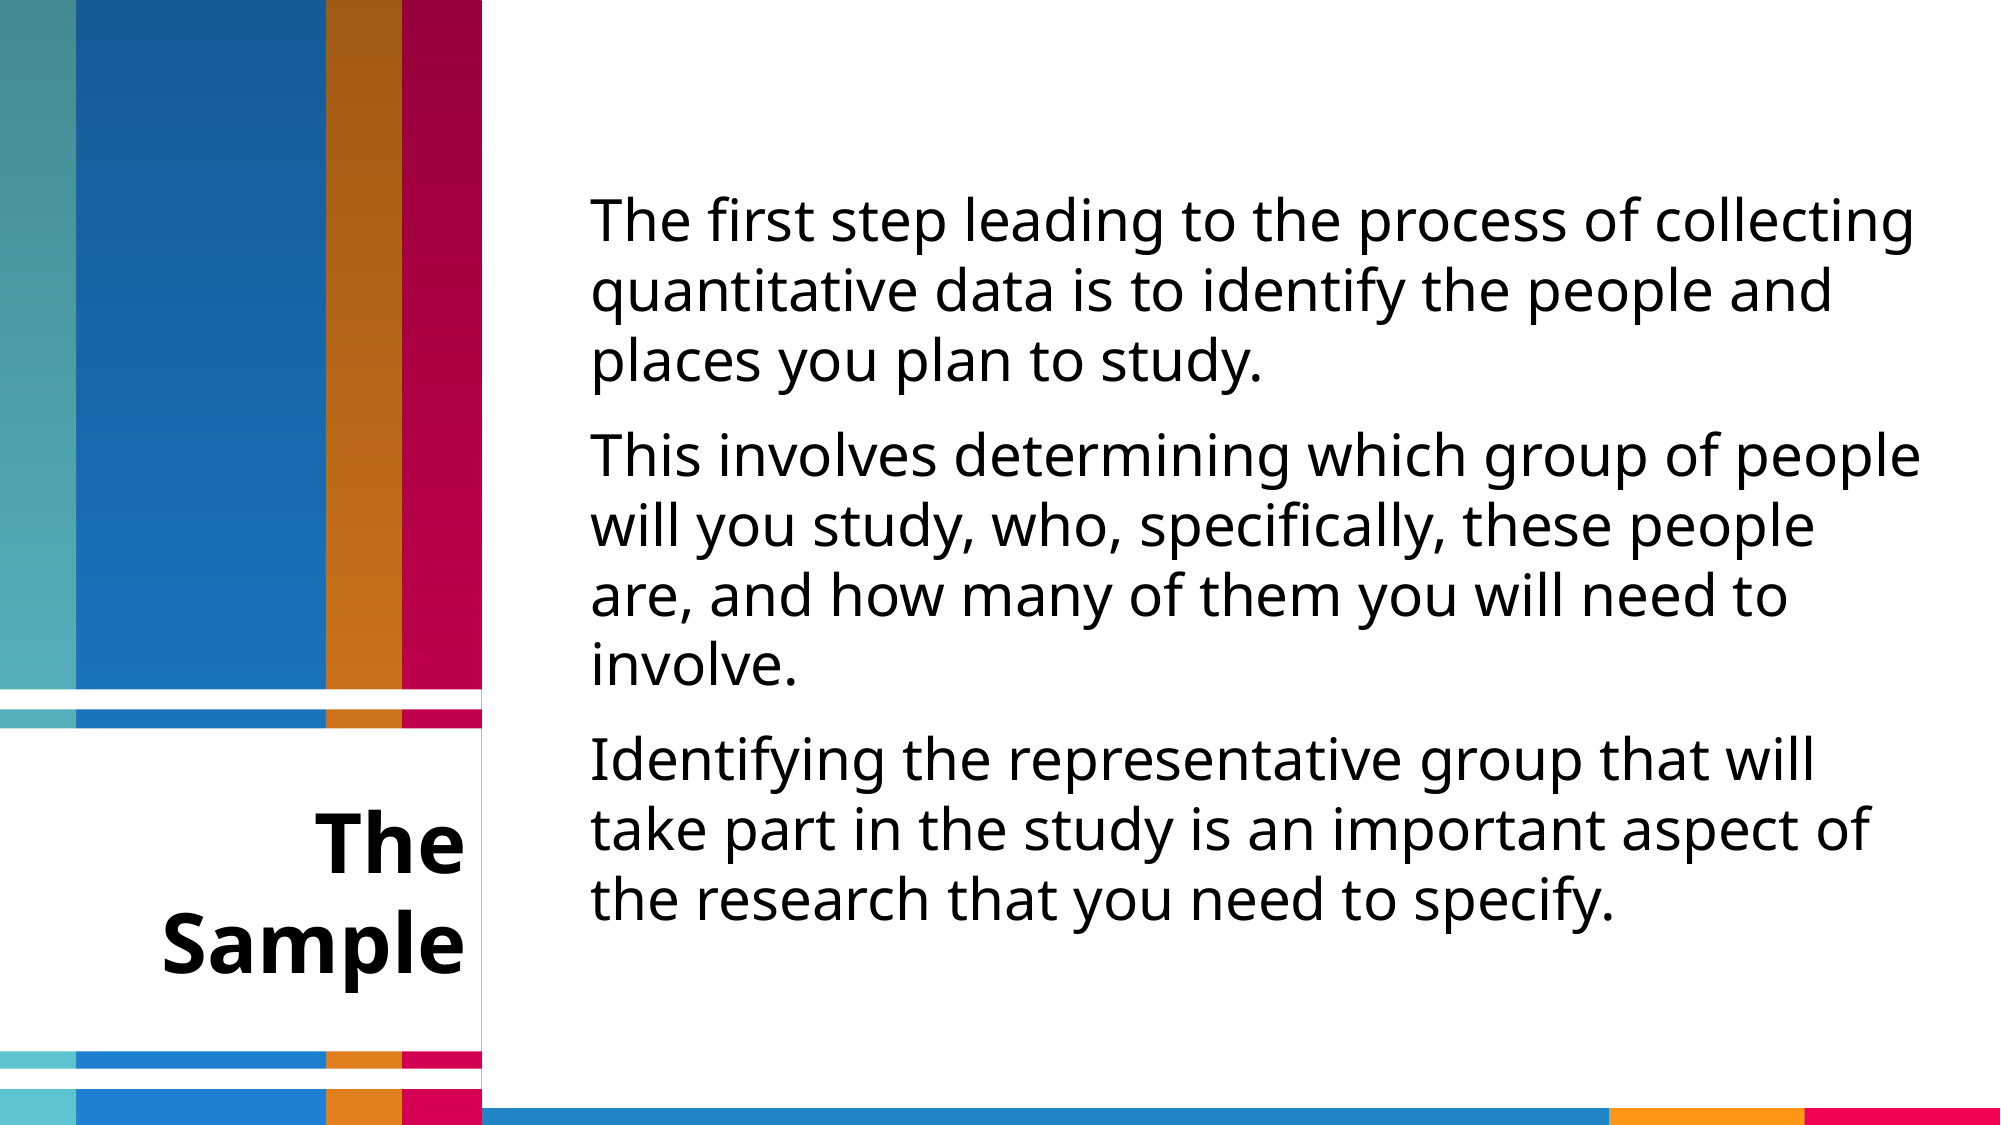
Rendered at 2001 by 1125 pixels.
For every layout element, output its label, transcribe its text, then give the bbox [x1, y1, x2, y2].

text_box [0, 1067, 484, 1091]
text_box [400, 0, 484, 687]
text_box [78, 1053, 324, 1067]
text_box [400, 1091, 484, 1125]
text_box [324, 0, 400, 687]
text_box [0, 0, 78, 687]
text_box [0, 712, 78, 726]
text_box [324, 1053, 400, 1067]
text_box The first step leading to the process of collecting quantitative data is to identify the people and places you plan to study. This involves determining which group of people will you study, who, specifically, these people are, and how many of them you will need to involve. Identifying the representative group that will take part in the study is an important aspect of the research that you need to specify. [575, 167, 1946, 958]
text_box [400, 712, 484, 726]
text_box The Sample [0, 726, 484, 1053]
text_box [324, 1091, 400, 1125]
text_box [324, 712, 400, 726]
text_box [0, 1091, 78, 1125]
text_box [0, 1053, 78, 1067]
text_box [78, 0, 324, 687]
text_box [0, 687, 484, 712]
text_box [78, 712, 324, 726]
text_box [78, 1091, 324, 1125]
text_box [400, 1053, 484, 1067]
